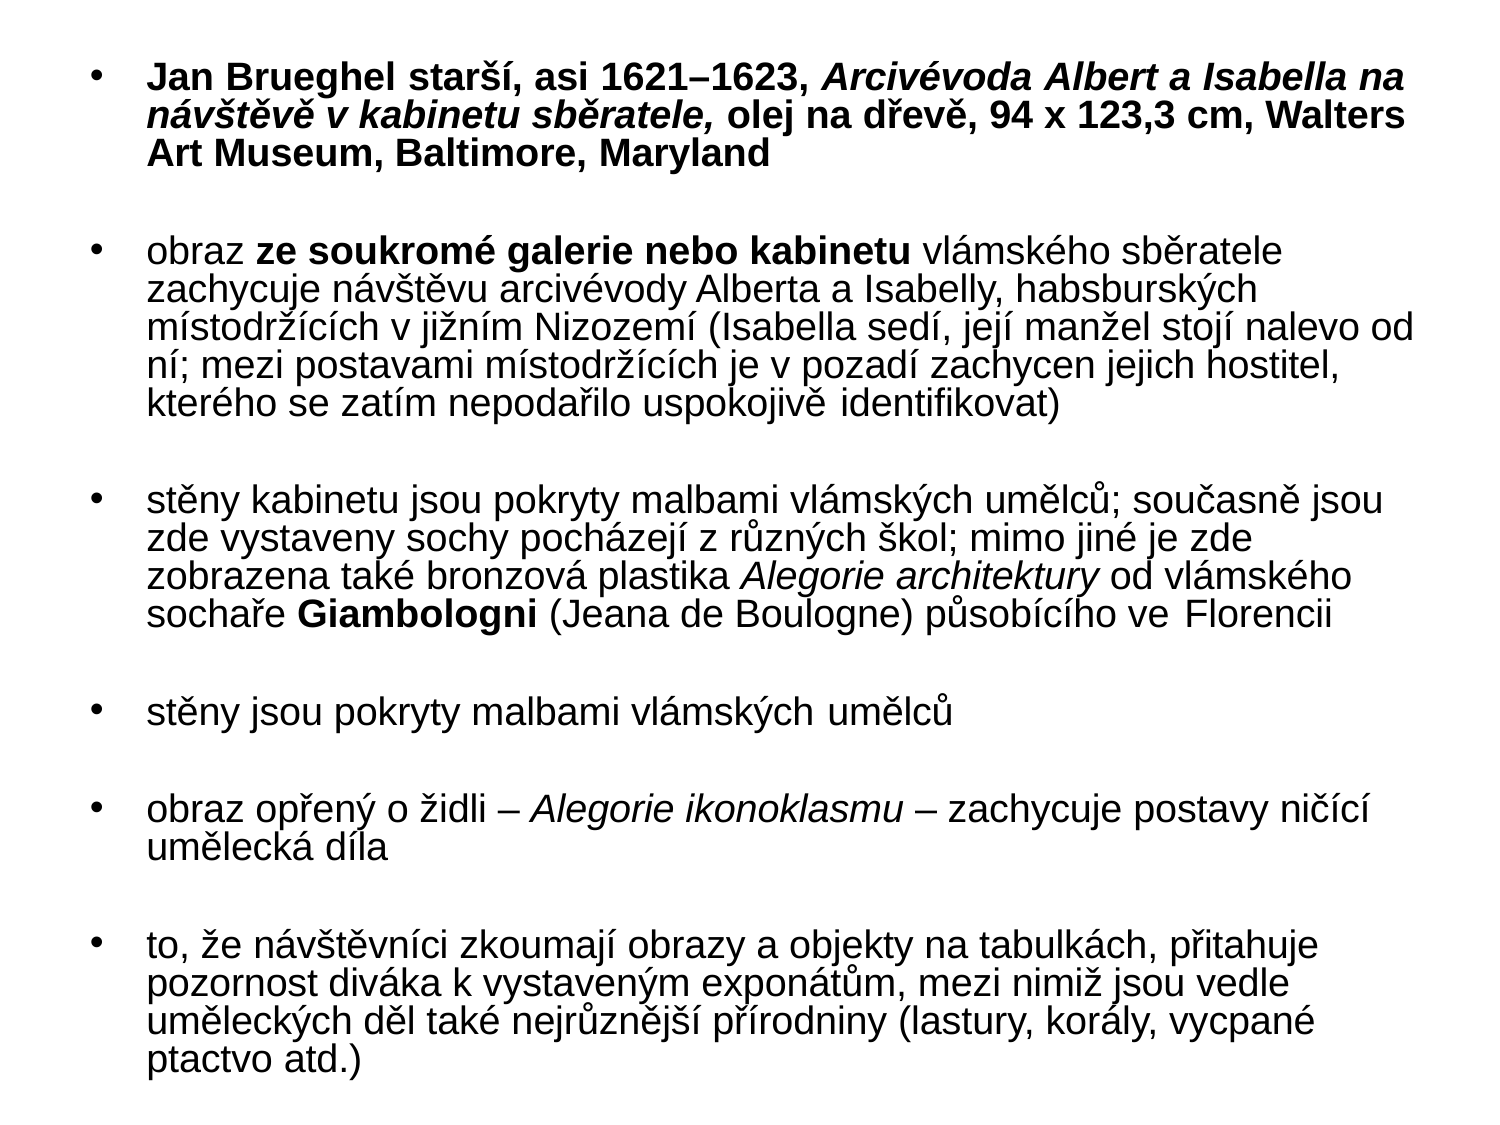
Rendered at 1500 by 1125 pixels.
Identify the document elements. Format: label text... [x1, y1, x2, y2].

text_box Jan Brueghel starší, asi 1621–1623, Arcivévoda Albert a Isabella na návštěvě v kabinetu sběratele, olej na dřevě, 94 x 123,3 cm, Walters Art Museum, Baltimore, Maryland obraz ze soukromé galerie nebo kabinetu vlámského sběratele zachycuje návštěvu arcivévody Alberta a Isabelly, habsburských místodržících v jižním Nizozemí (Isabella sedí, její manžel stojí nalevo od ní; mezi postavami místodržících je v pozadí zachycen jejich hostitel, kterého se zatím nepodařilo uspokojivě identifikovat) stěny kabinetu jsou pokryty malbami vlámských umělců; současně jsou zde vystaveny sochy pocházejí z různých škol; mimo jiné je zde zobrazena také bronzová plastika Alegorie architektury od vlámského sochaře Giambologni (Jeana de Boulogne) působícího ve Florencii stěny jsou pokryty malbami vlámských umělců obraz opřený o židli – Alegorie ikonoklasmu – zachycuje postavy ničící umělecká díla to, že návštěvníci zkoumají obrazy a objekty na tabulkách, přitahuje pozornost diváka k vystaveným exponátům, mezi nimiž jsou vedle uměleckých děl také nejrůznější přírodniny (lastury, korály, vycpané ptactvo atd.) [87, 49, 1430, 1080]
